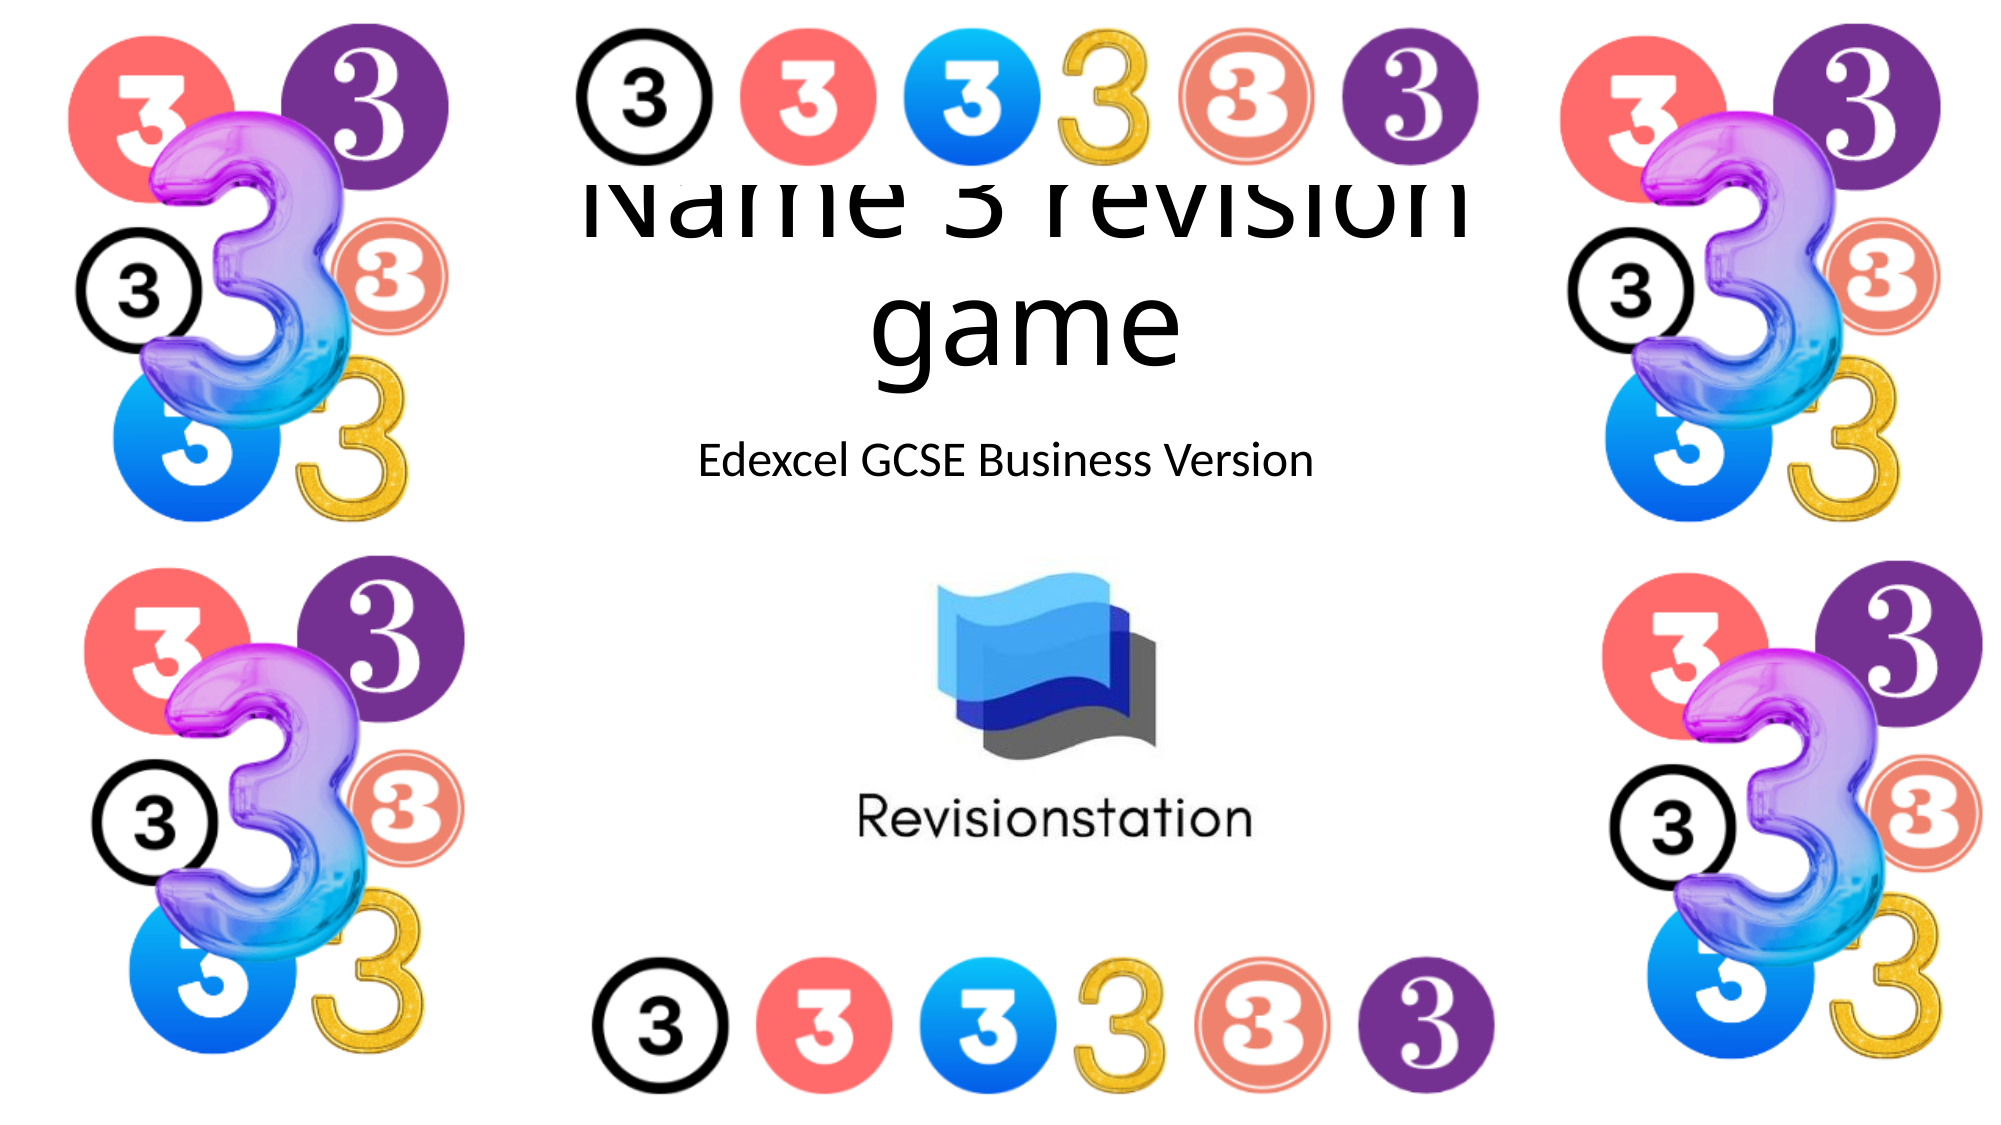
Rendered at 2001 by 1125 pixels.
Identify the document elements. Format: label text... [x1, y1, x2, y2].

subtitle Edexcel GCSE Business Version [545, 425, 1467, 516]
picture [829, 542, 1291, 869]
title Name 3 revision game [509, 127, 1542, 400]
picture [559, 0, 1493, 185]
picture [1542, 10, 2000, 1101]
picture [575, 925, 1509, 1113]
picture [50, 10, 482, 1096]
